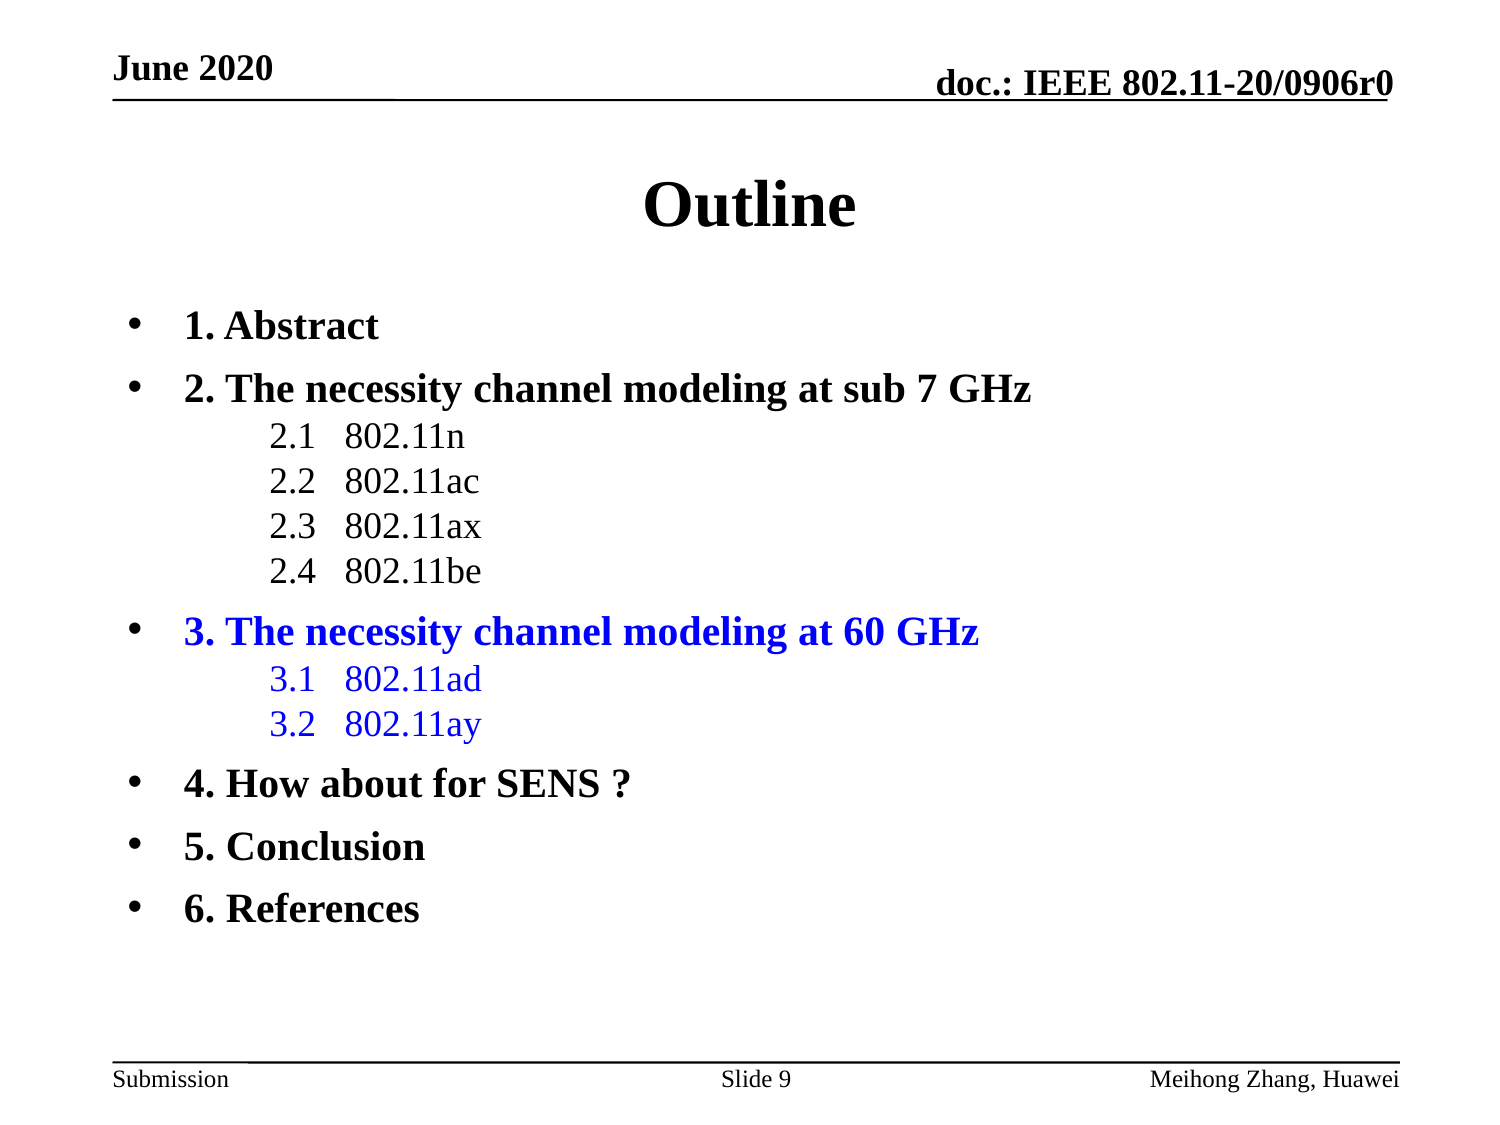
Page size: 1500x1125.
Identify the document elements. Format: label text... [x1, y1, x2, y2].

slide_number Slide 9 [712, 1061, 800, 1123]
list 1. Abstract 2. The necessity channel modeling at sub 7 GHz 2.1 802.11n 2.2 802.11ac 2.3 802.11ax 2.4 802.11be 3. The necessity channel modeling at 60 GHz 3.1 802.11ad 3.2 802.11ay 4. How about for SENS ? 5. Conclusion 6. References [112, 290, 1388, 966]
title Outline [112, 112, 1388, 288]
